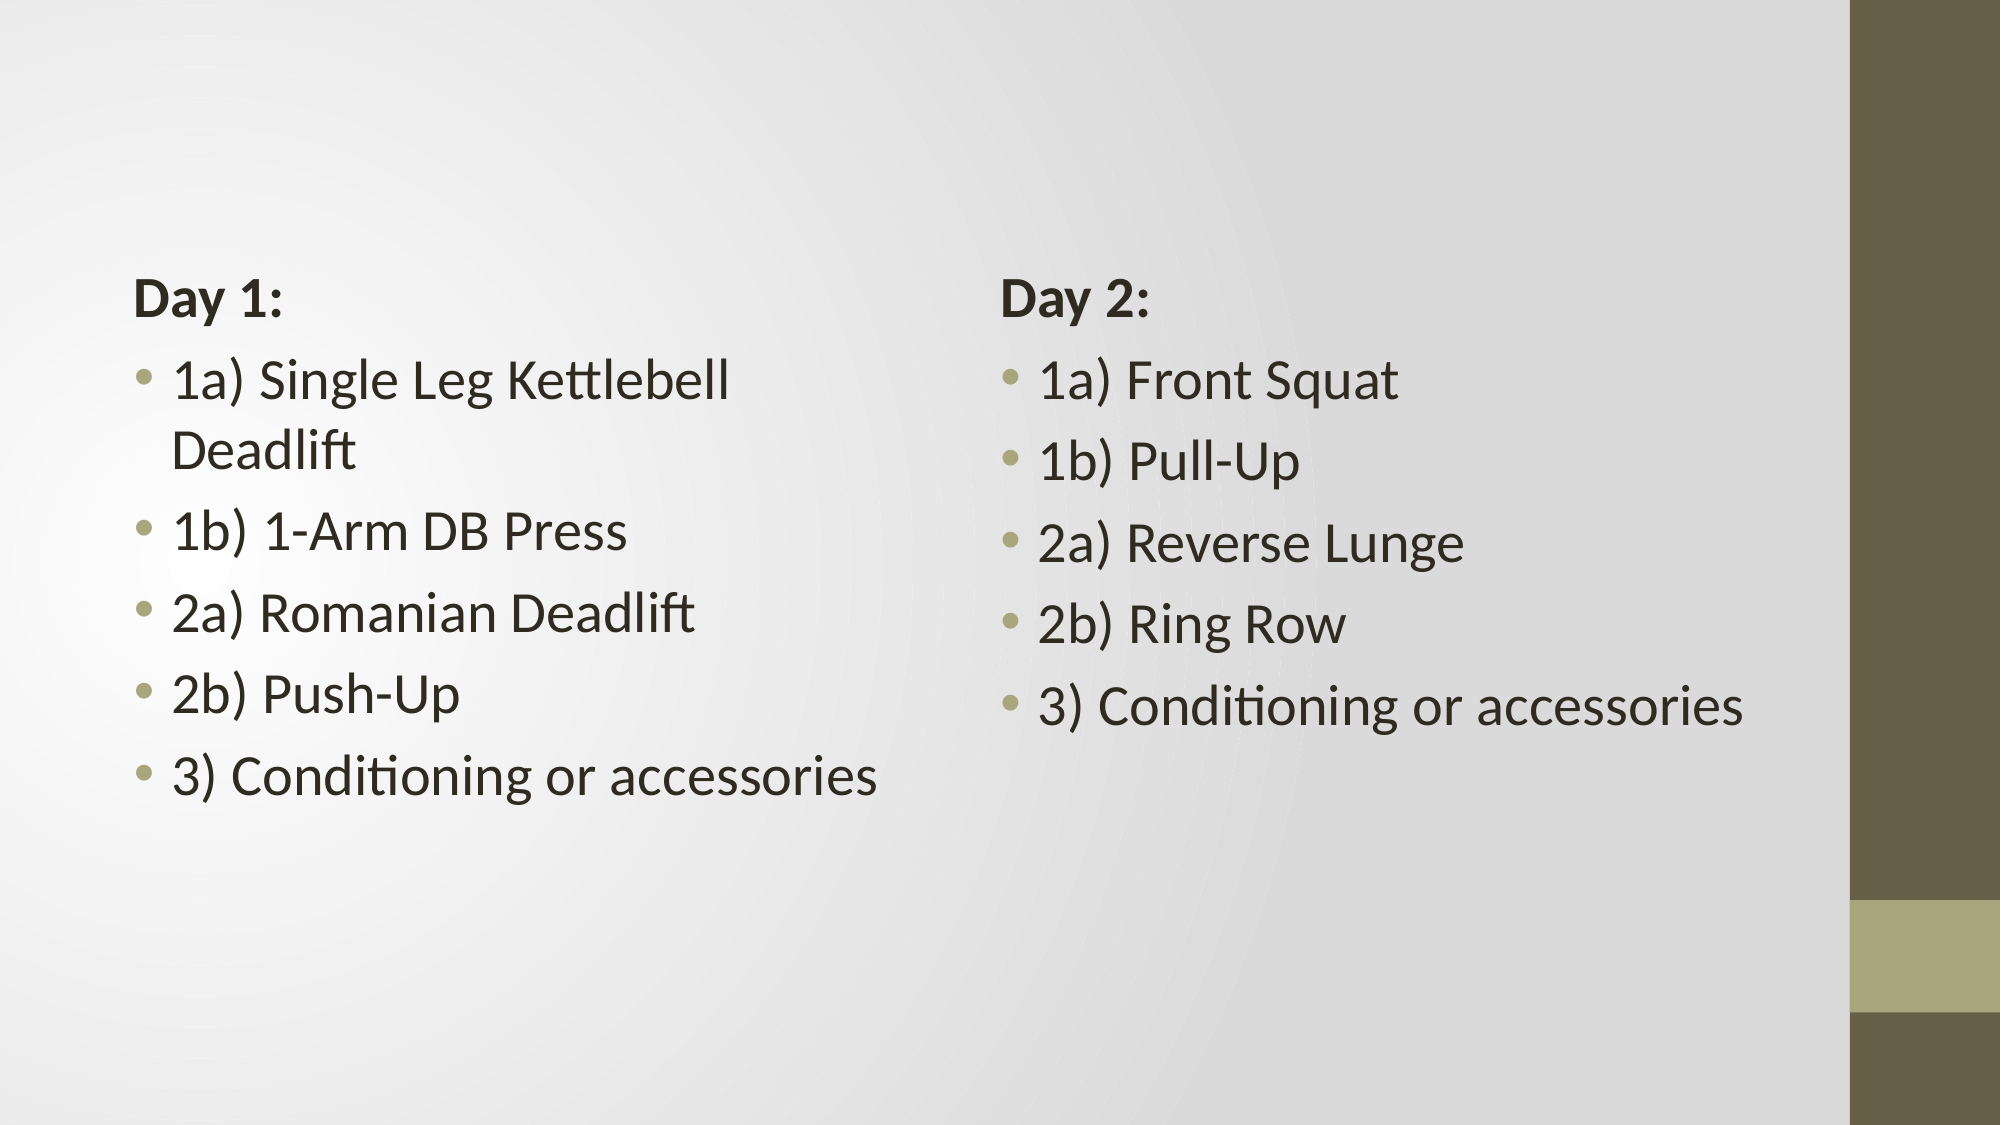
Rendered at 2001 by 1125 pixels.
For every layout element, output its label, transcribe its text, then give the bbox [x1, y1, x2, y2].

list Day 2: 1a) Front Squat 1b) Pull-Up 2a) Reverse Lunge 2b) Ring Row 3) Conditioning or accessories [966, 251, 1767, 1005]
list Day 1: 1a) Single Leg Kettlebell Deadlift 1b) 1-Arm DB Press 2a) Romanian Deadlift 2b) Push-Up 3) Conditioning or accessories [99, 251, 900, 1005]
